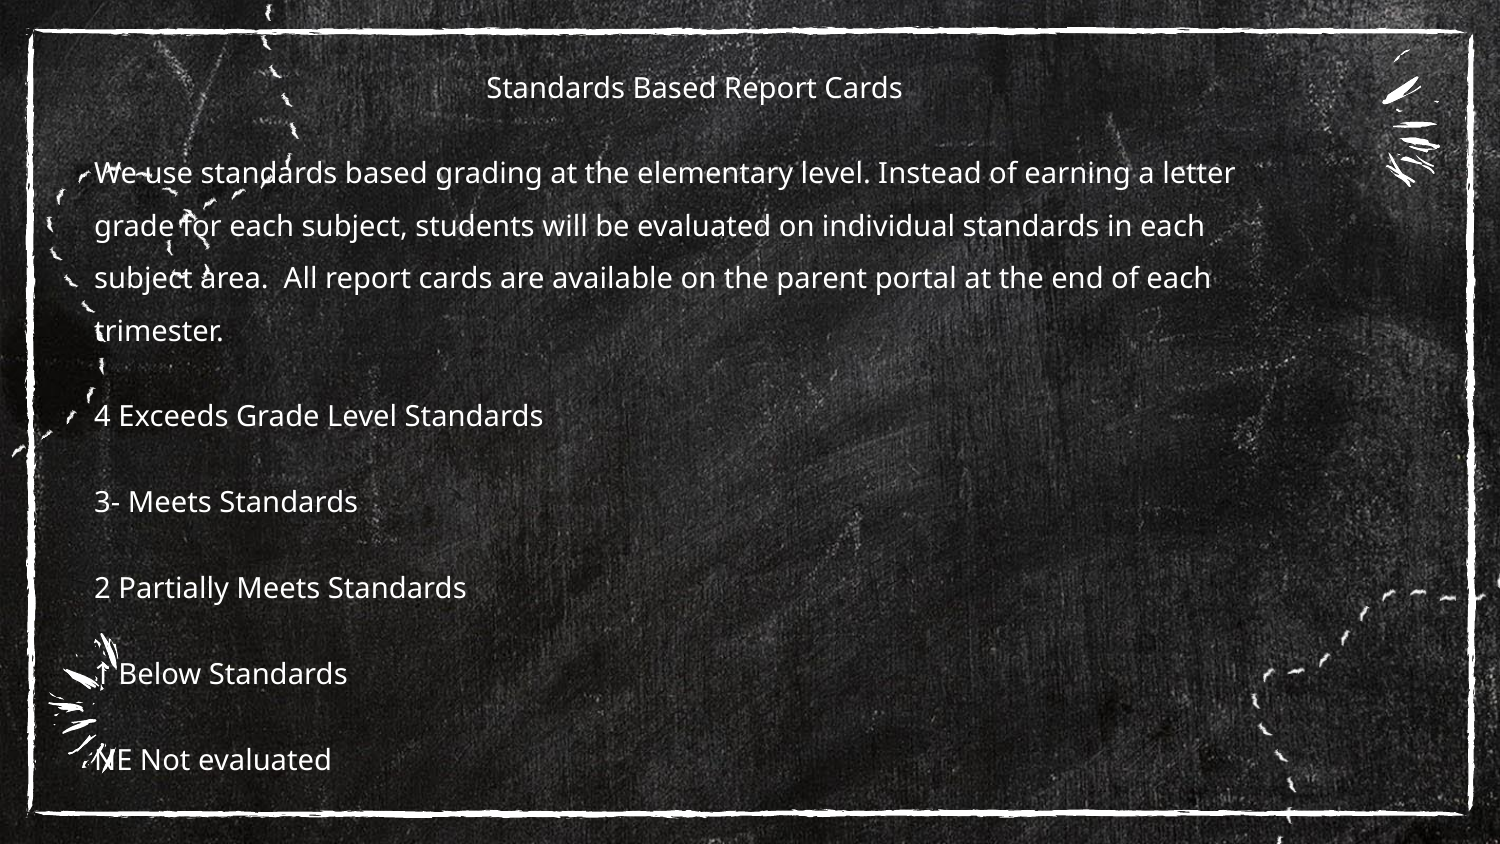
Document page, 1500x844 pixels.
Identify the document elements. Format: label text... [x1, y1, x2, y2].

picture [0, 0, 1500, 844]
subtitle Standards Based Report Cards We use standards based grading at the elementary level. Instead of earning a letter grade for each subject, students will be evaluated on individual standards in each subject area. All report cards are available on the parent portal at the end of each trimester. 4 Exceeds Grade Level Standards 3- Meets Standards 2 Partially Meets Standards 1 Below Standards NE Not evaluated [79, 36, 1318, 807]
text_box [1381, 49, 1441, 188]
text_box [47, 631, 119, 774]
